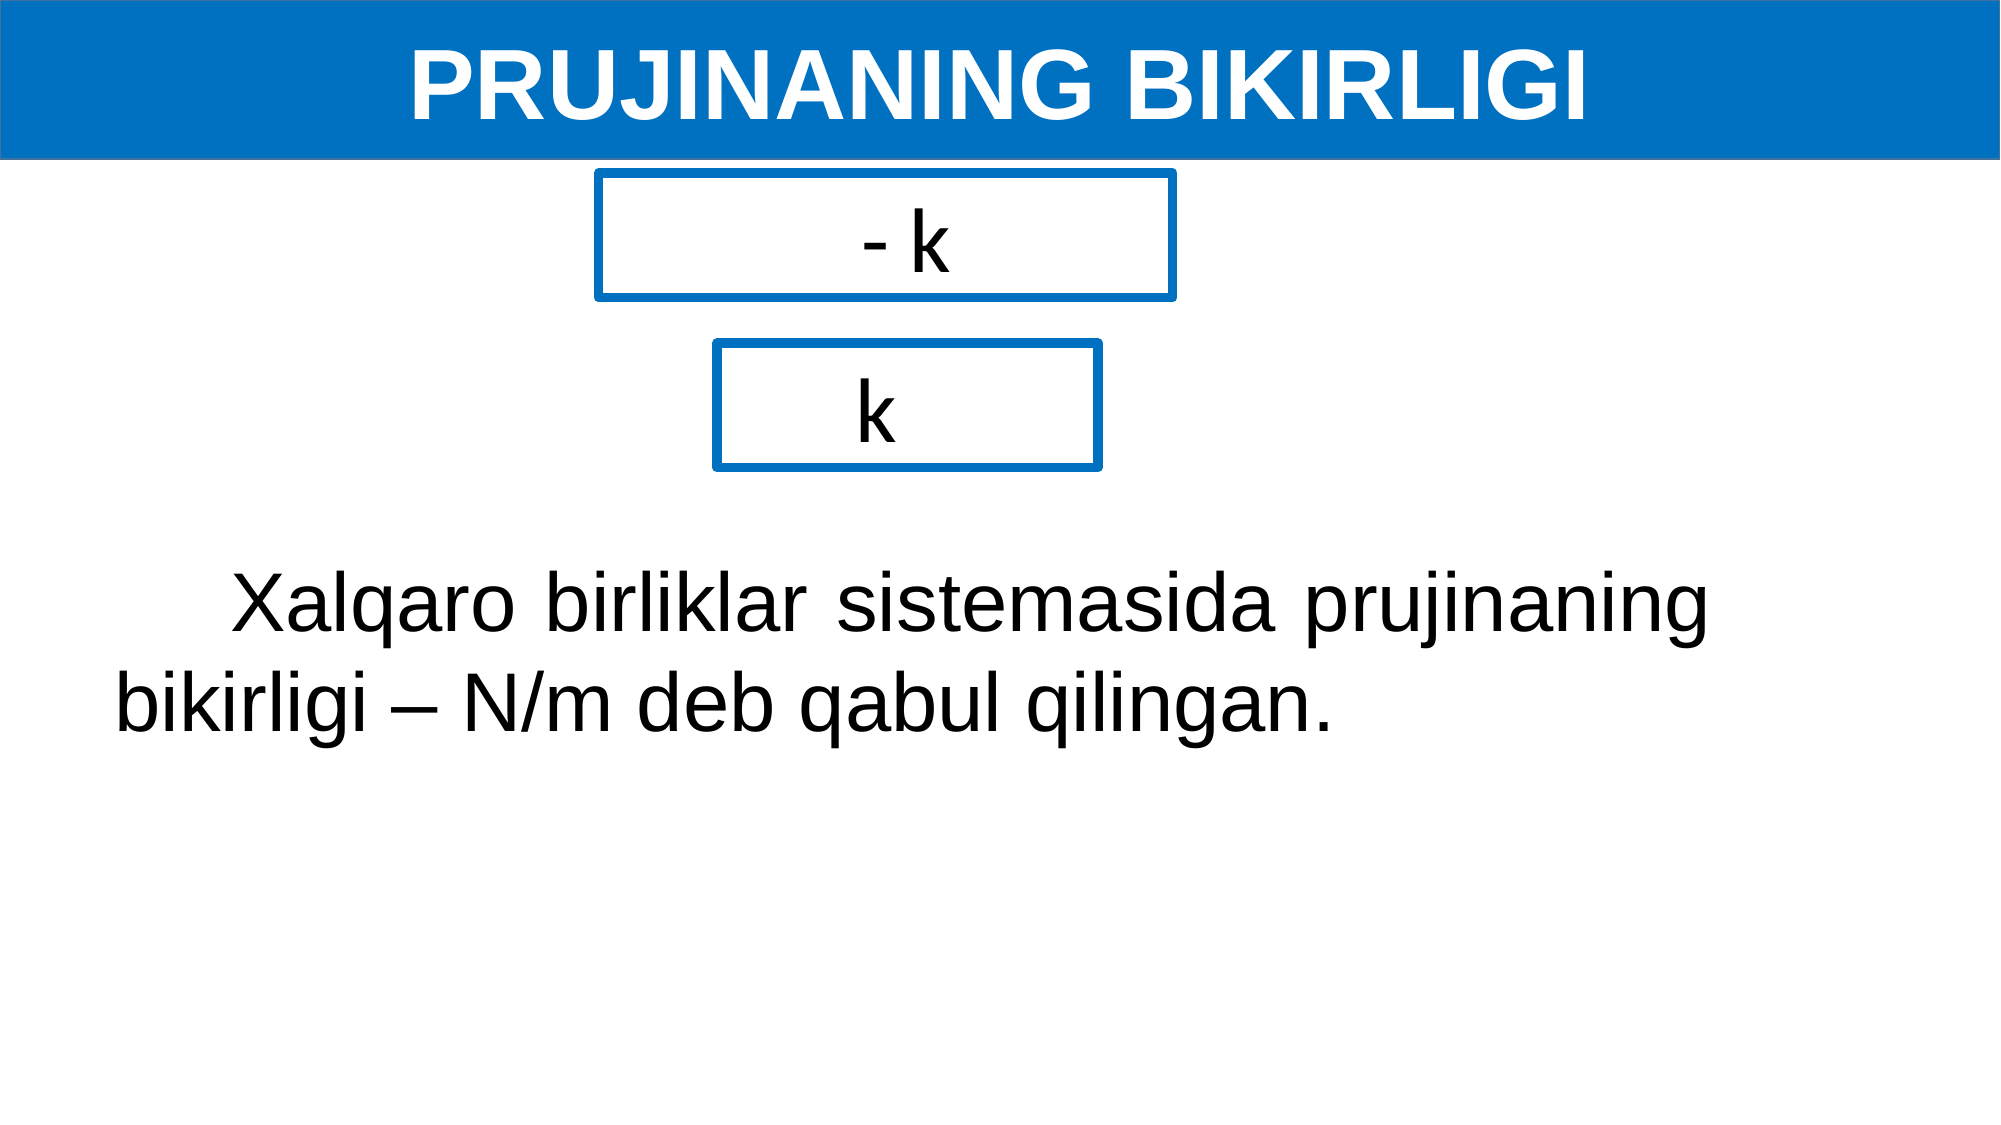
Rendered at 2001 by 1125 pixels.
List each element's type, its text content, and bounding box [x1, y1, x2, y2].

text_box PRUJINANING BIKIRLIGI [0, 0, 2000, 160]
text_box Xalqaro birliklar sistemasida prujinaning bikirligi – N/m deb qabul qilingan. [99, 541, 1727, 756]
